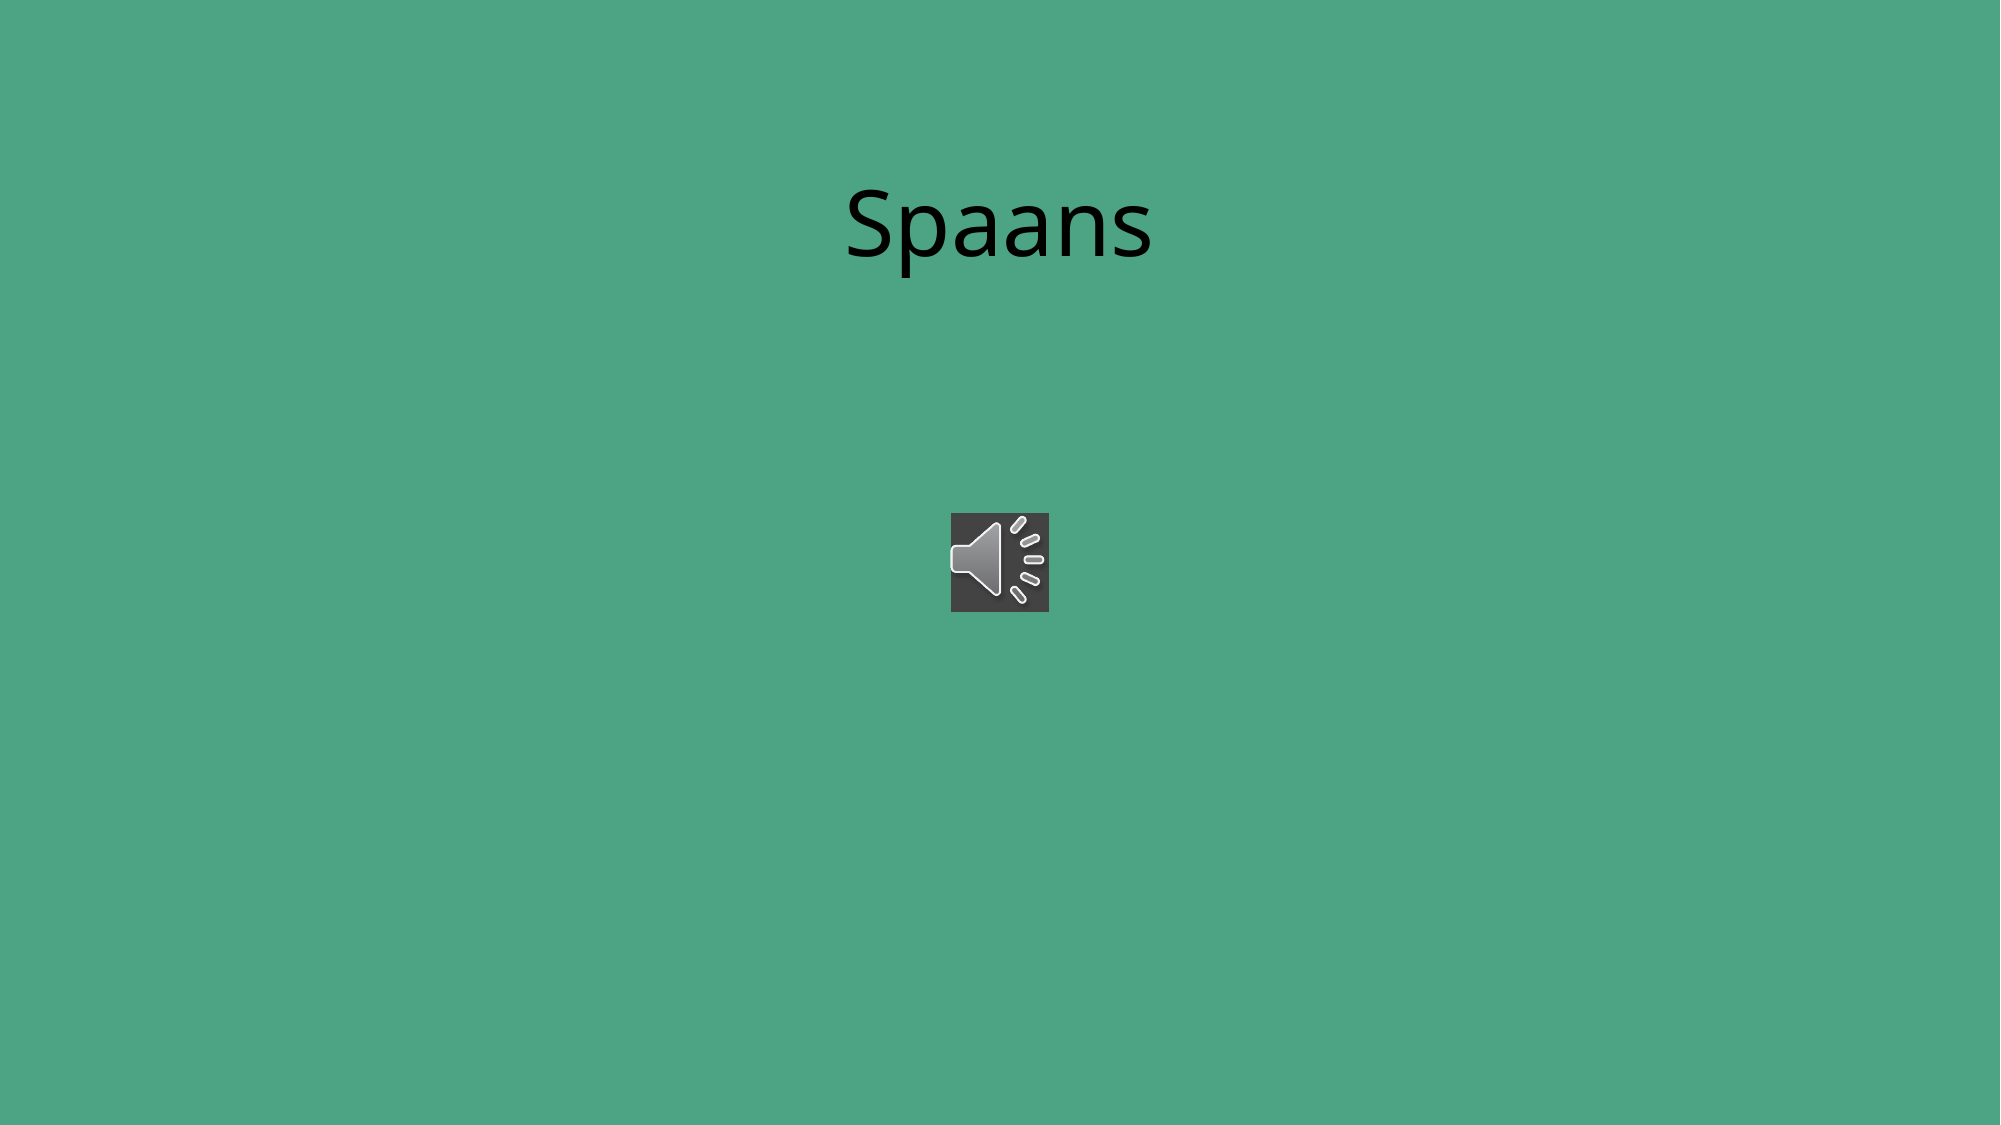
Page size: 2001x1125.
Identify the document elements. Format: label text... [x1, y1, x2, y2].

picture [949, 512, 1050, 613]
text_box Spaans [137, 59, 1863, 278]
